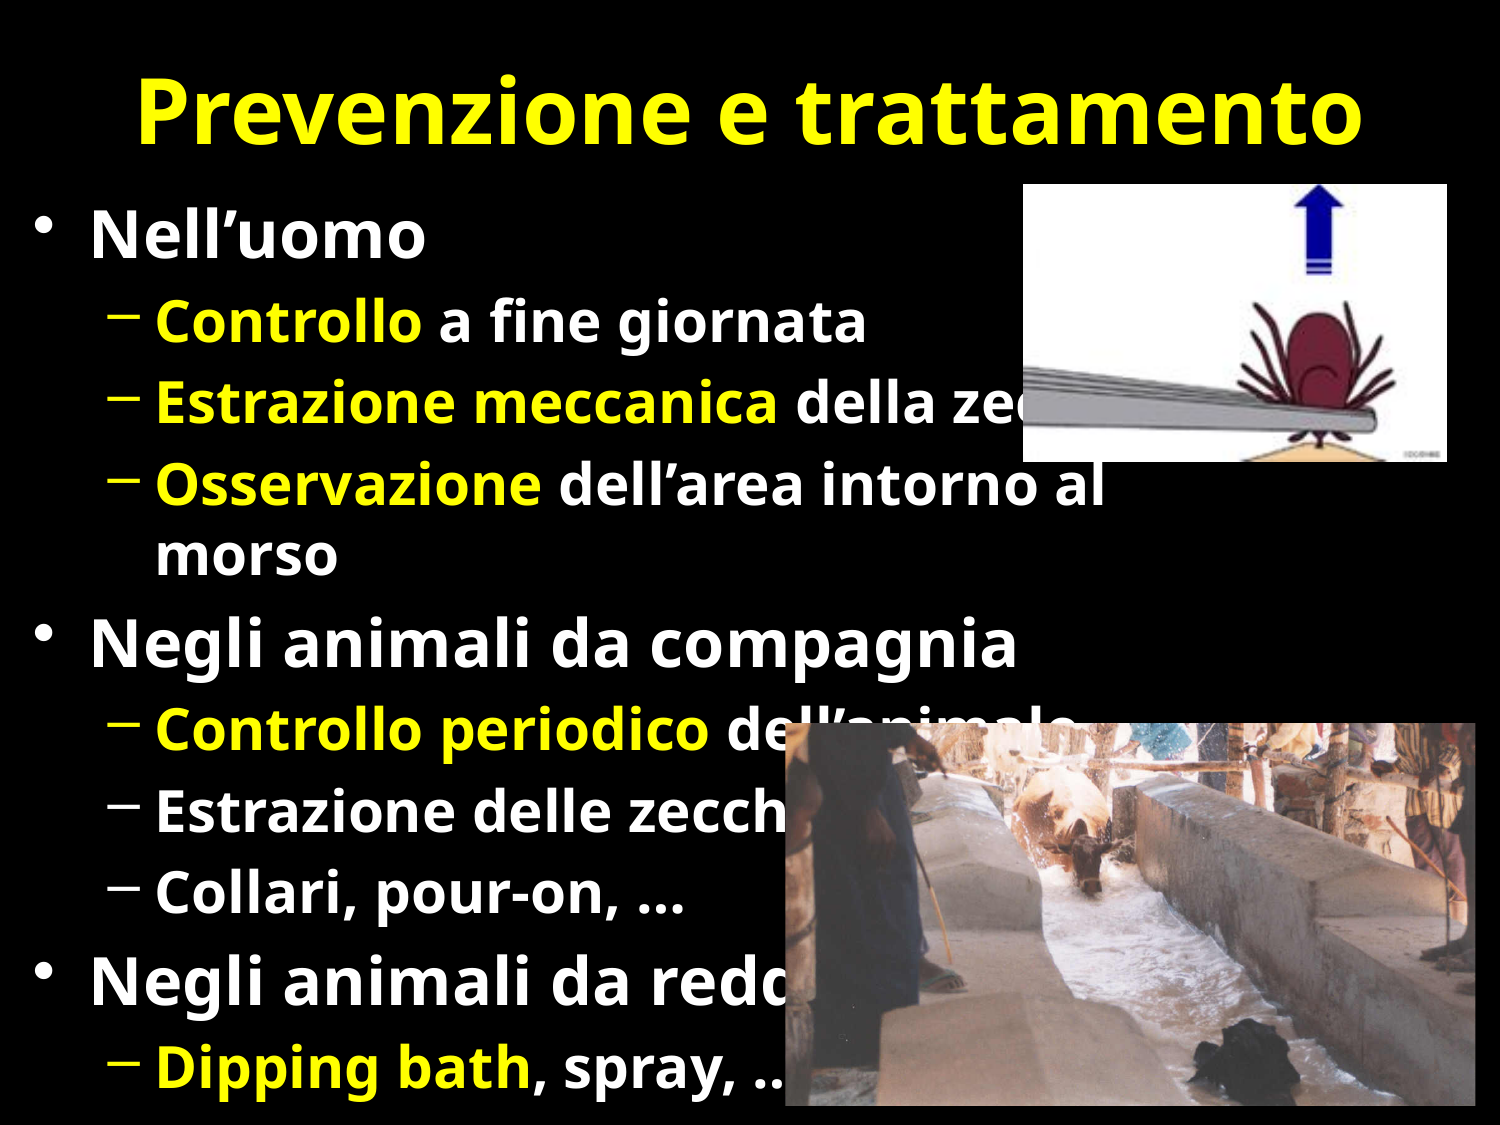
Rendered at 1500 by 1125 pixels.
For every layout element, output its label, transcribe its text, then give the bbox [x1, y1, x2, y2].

title Prevenzione e trattamento [111, 30, 1388, 184]
picture [1023, 184, 1448, 462]
picture [785, 723, 1476, 1107]
list Nell’uomo Controllo a fine giornata Estrazione meccanica della zecca Osservazione dell’area intorno al morso Negli animali da compagnia Controllo periodico dell’animale Estrazione delle zecche Collari, pour-on, … Negli animali da reddito Dipping bath, spray, … [17, 184, 1293, 1083]
